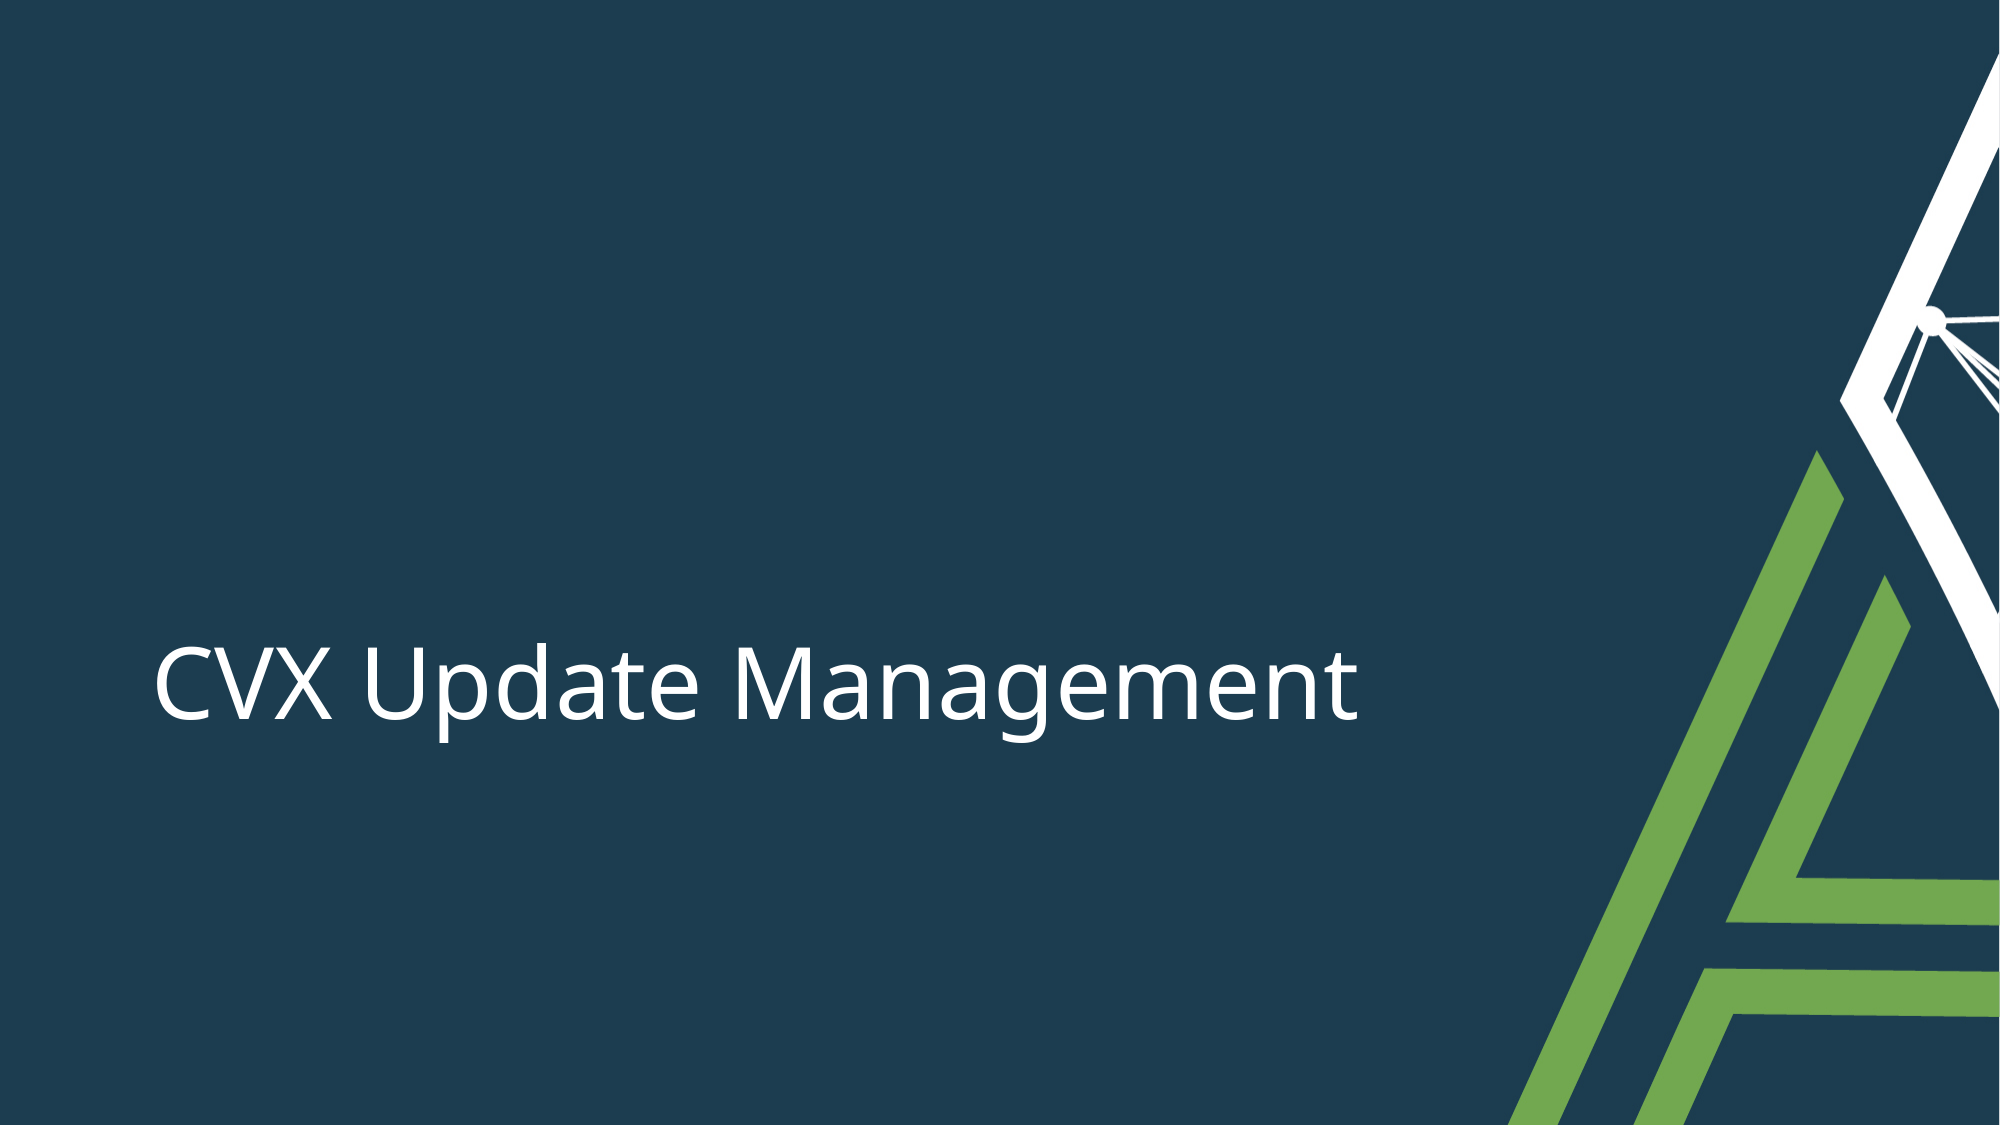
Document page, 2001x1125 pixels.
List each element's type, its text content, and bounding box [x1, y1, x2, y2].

title CVX Update Management [136, 280, 1558, 749]
picture [0, 0, 2000, 1125]
